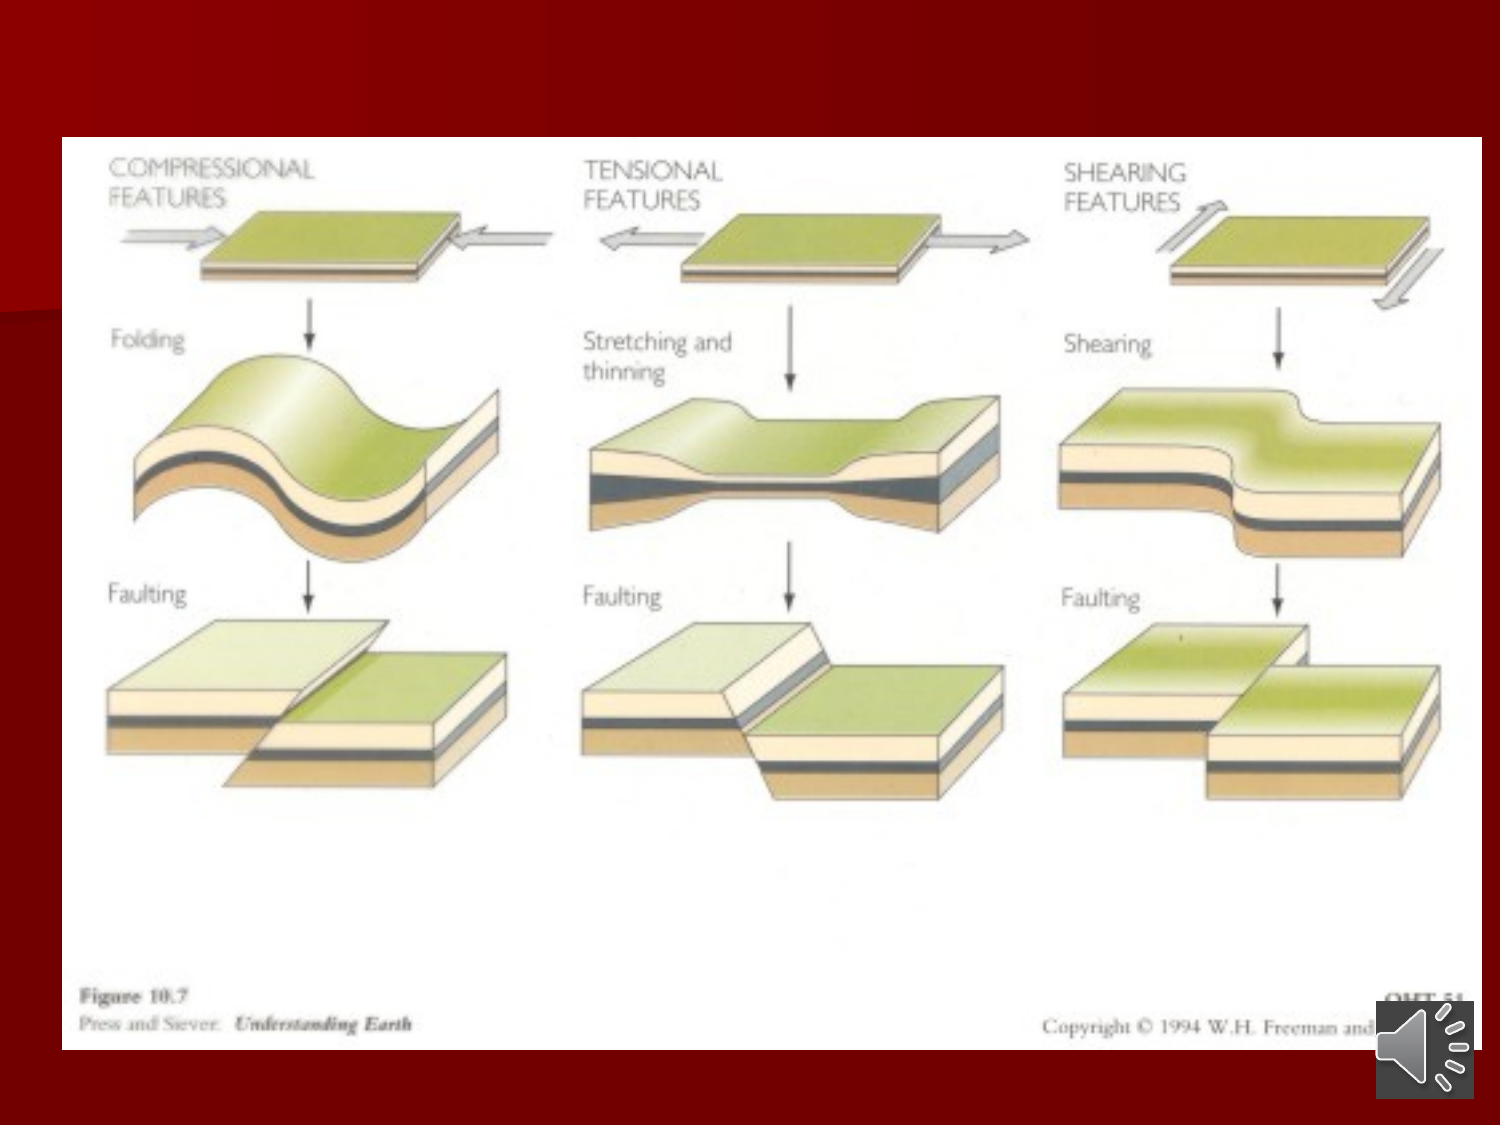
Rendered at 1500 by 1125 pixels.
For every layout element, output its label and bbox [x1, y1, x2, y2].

picture [62, 137, 1483, 1101]
